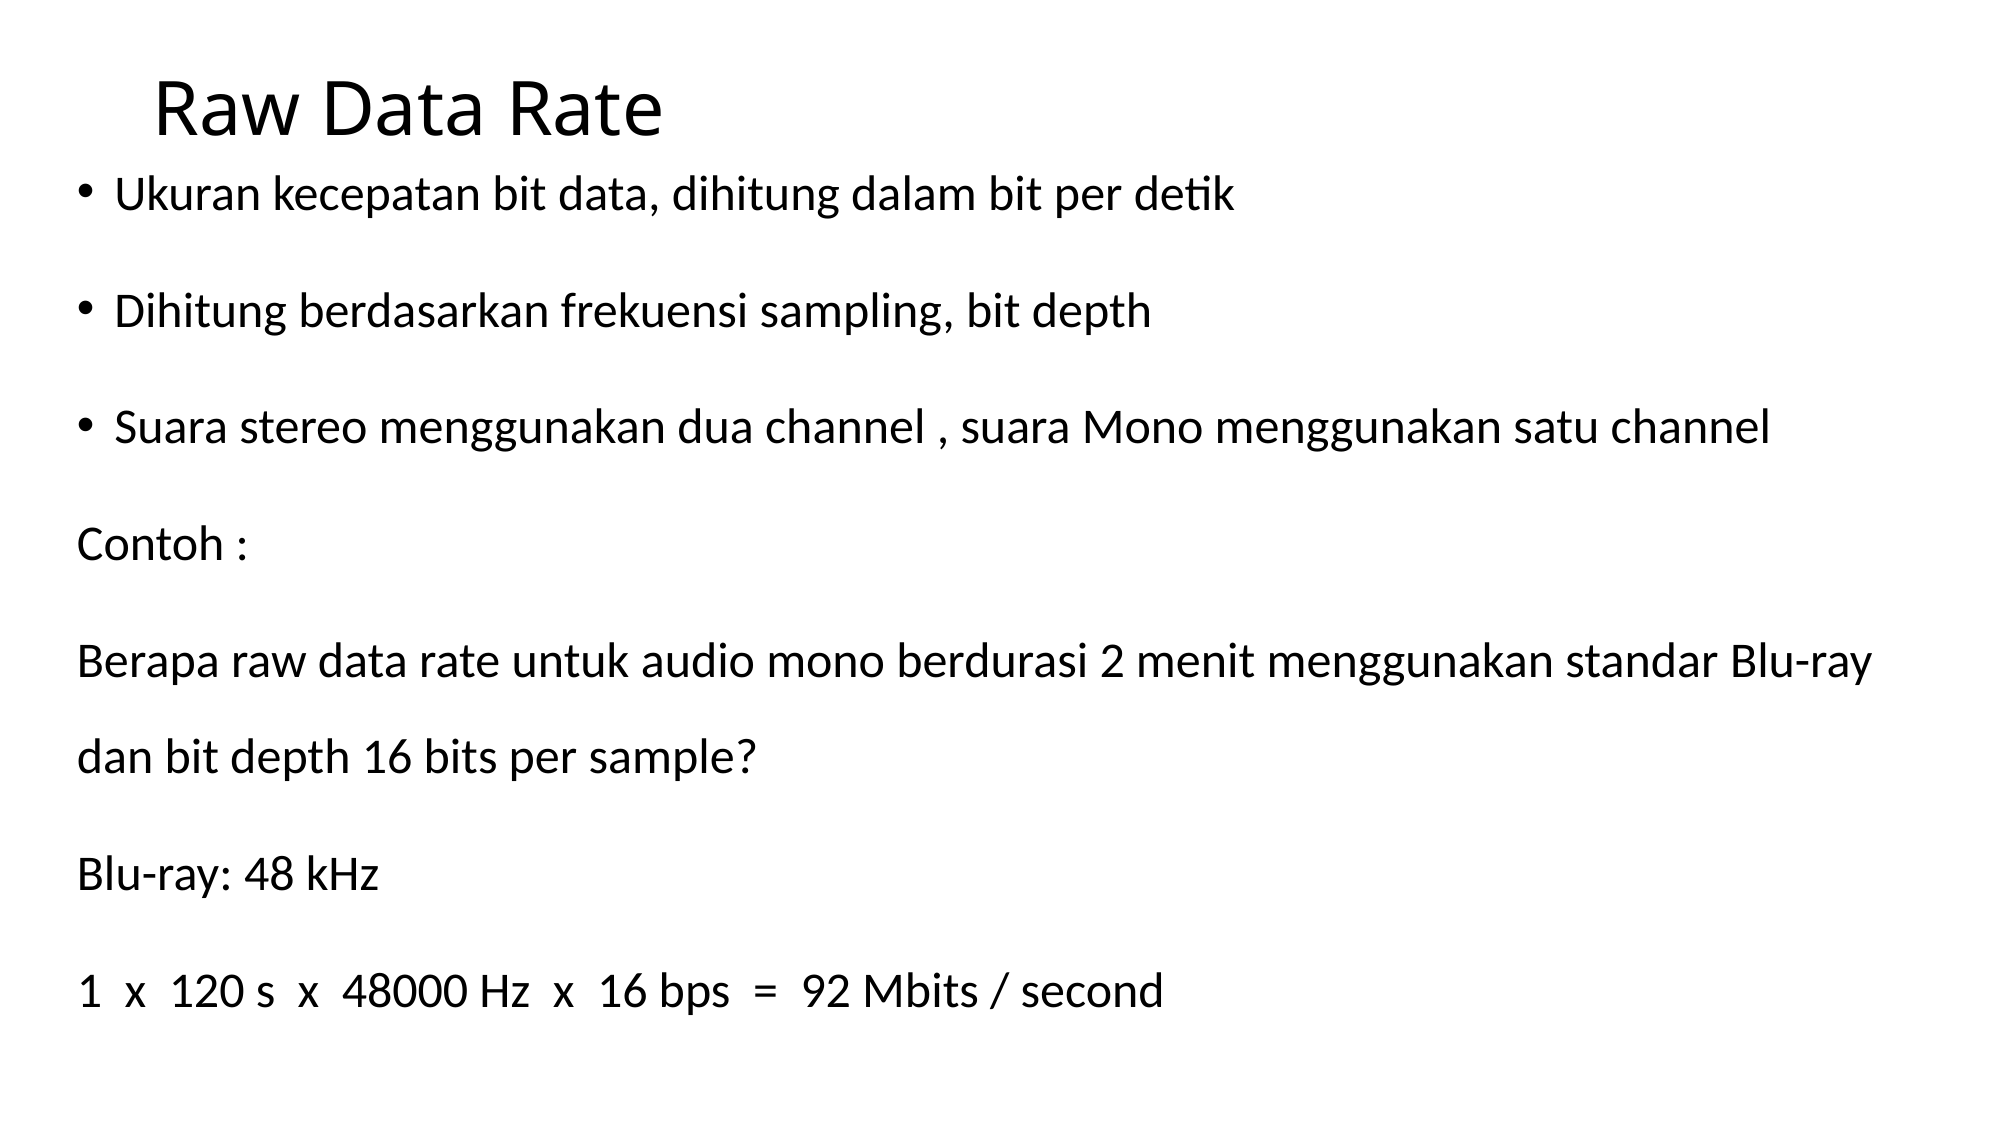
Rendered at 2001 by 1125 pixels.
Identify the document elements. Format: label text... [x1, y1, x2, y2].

title Raw Data Rate [137, 0, 1863, 116]
list Ukuran kecepatan bit data, dihitung dalam bit per detik Dihitung berdasarkan frekuensi sampling, bit depth Suara stereo menggunakan dua channel , suara Mono menggunakan satu channel Contoh : Berapa raw data rate untuk audio mono berdurasi 2 menit menggunakan standar Blu-ray dan bit depth 16 bits per sample? Blu-ray: 48 kHz 1 x 120 s x 48000 Hz x 16 bps = 92 Mbits / second [61, 116, 1926, 1070]
